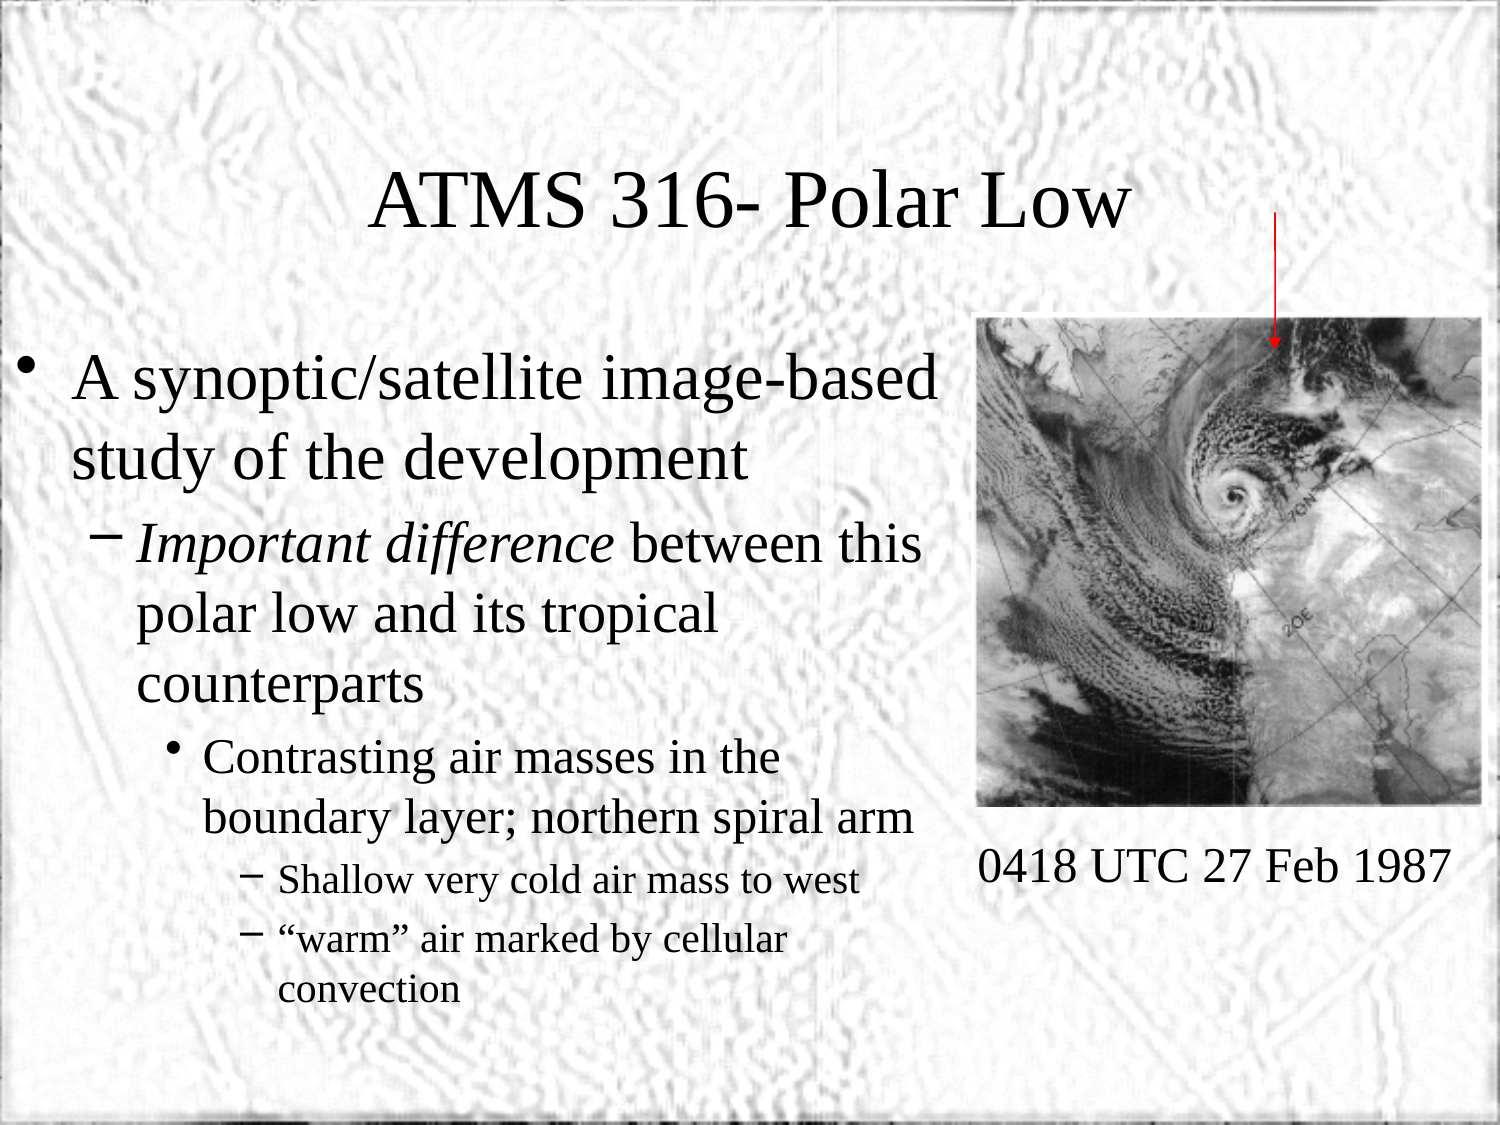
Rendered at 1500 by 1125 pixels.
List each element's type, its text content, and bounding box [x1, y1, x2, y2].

picture [0, 0, 1500, 1125]
list A synoptic/satellite image-based study of the development Important difference between this polar low and its tropical counterparts Contrasting air masses in the boundary layer; northern spiral arm Shallow very cold air mass to west “warm” air marked by cellular convection [0, 324, 976, 1088]
text_box 0418 UTC 27 Feb 1987 [962, 824, 1468, 900]
title ATMS 316- Polar Low [112, 99, 1388, 288]
